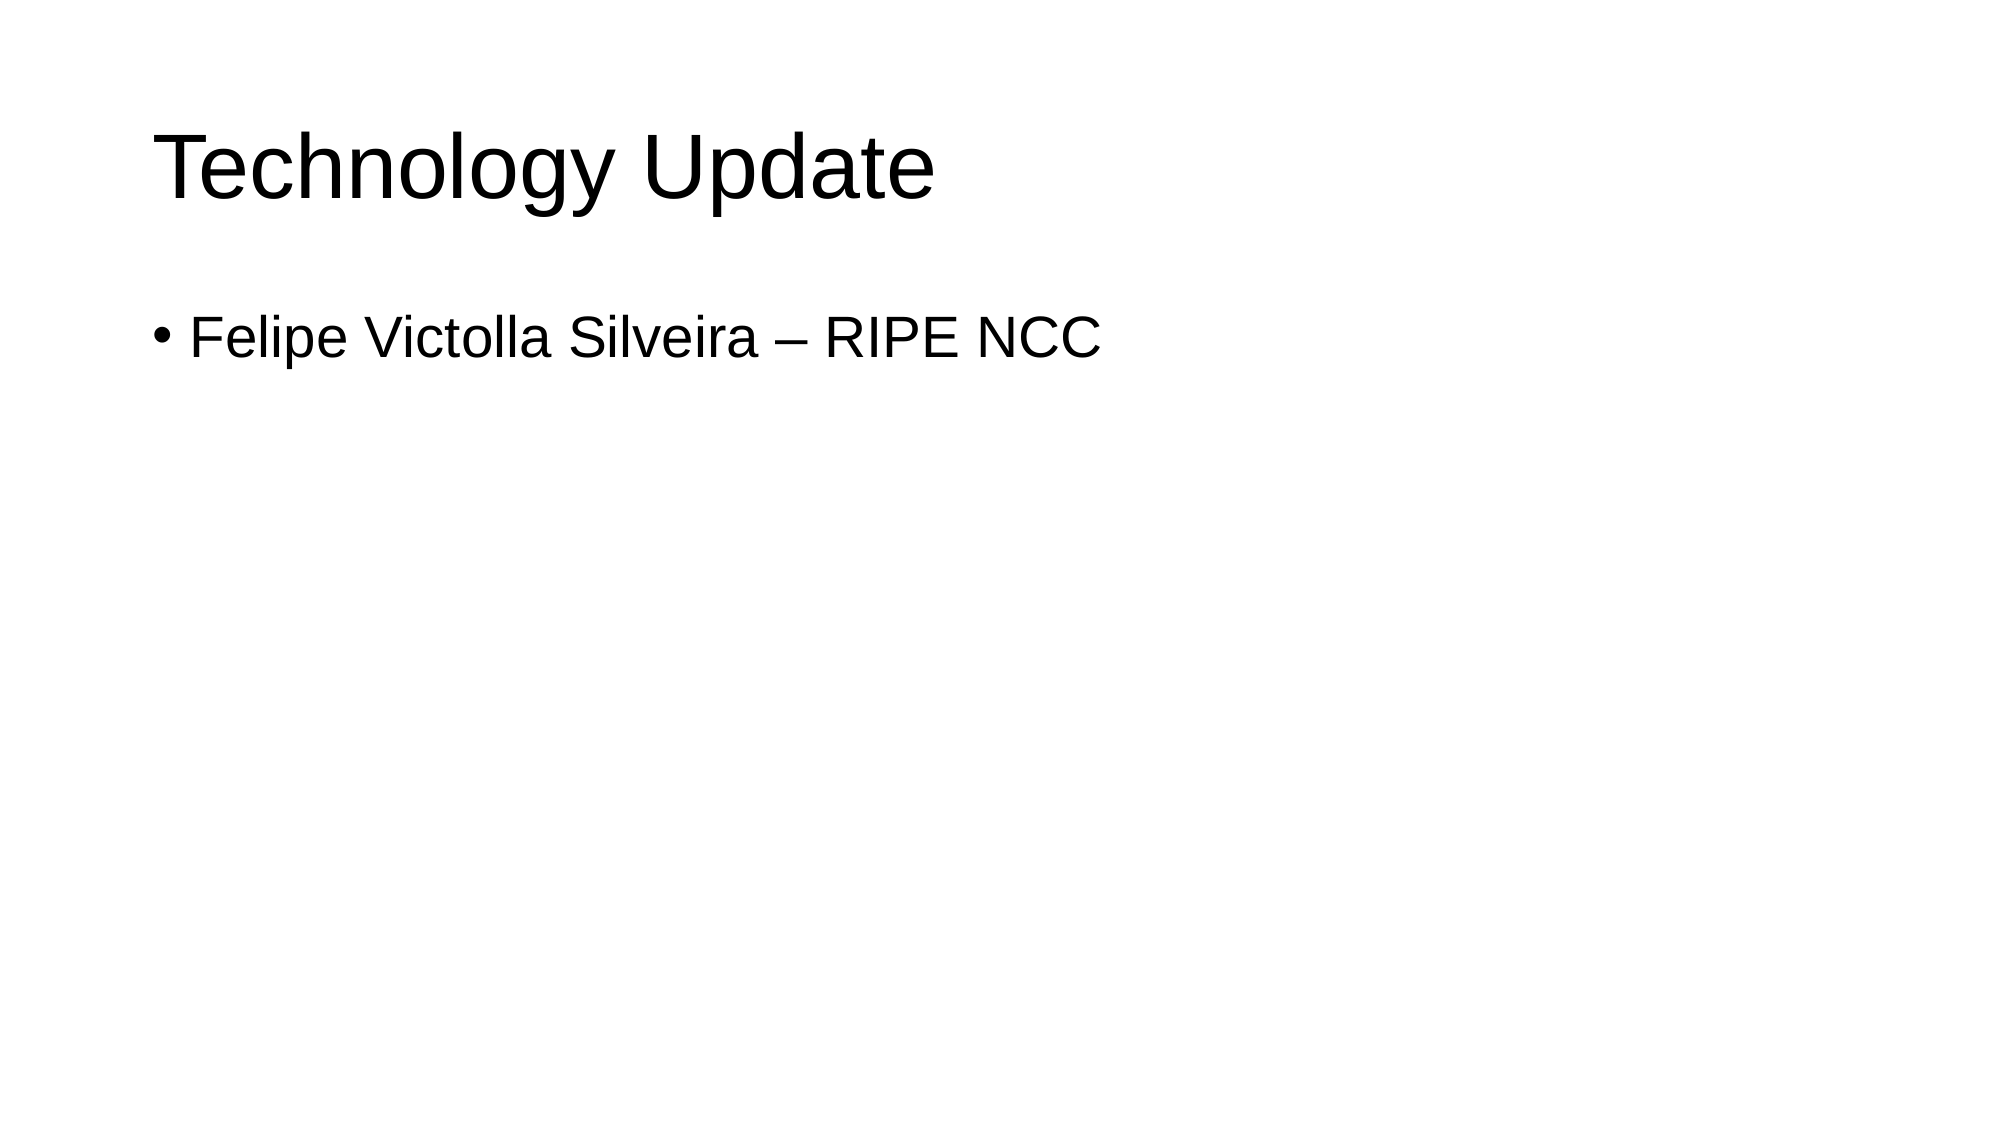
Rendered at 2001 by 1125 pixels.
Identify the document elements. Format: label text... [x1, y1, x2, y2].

title Technology Update [137, 59, 1863, 278]
list Felipe Victolla Silveira – RIPE NCC [137, 299, 1863, 1014]
